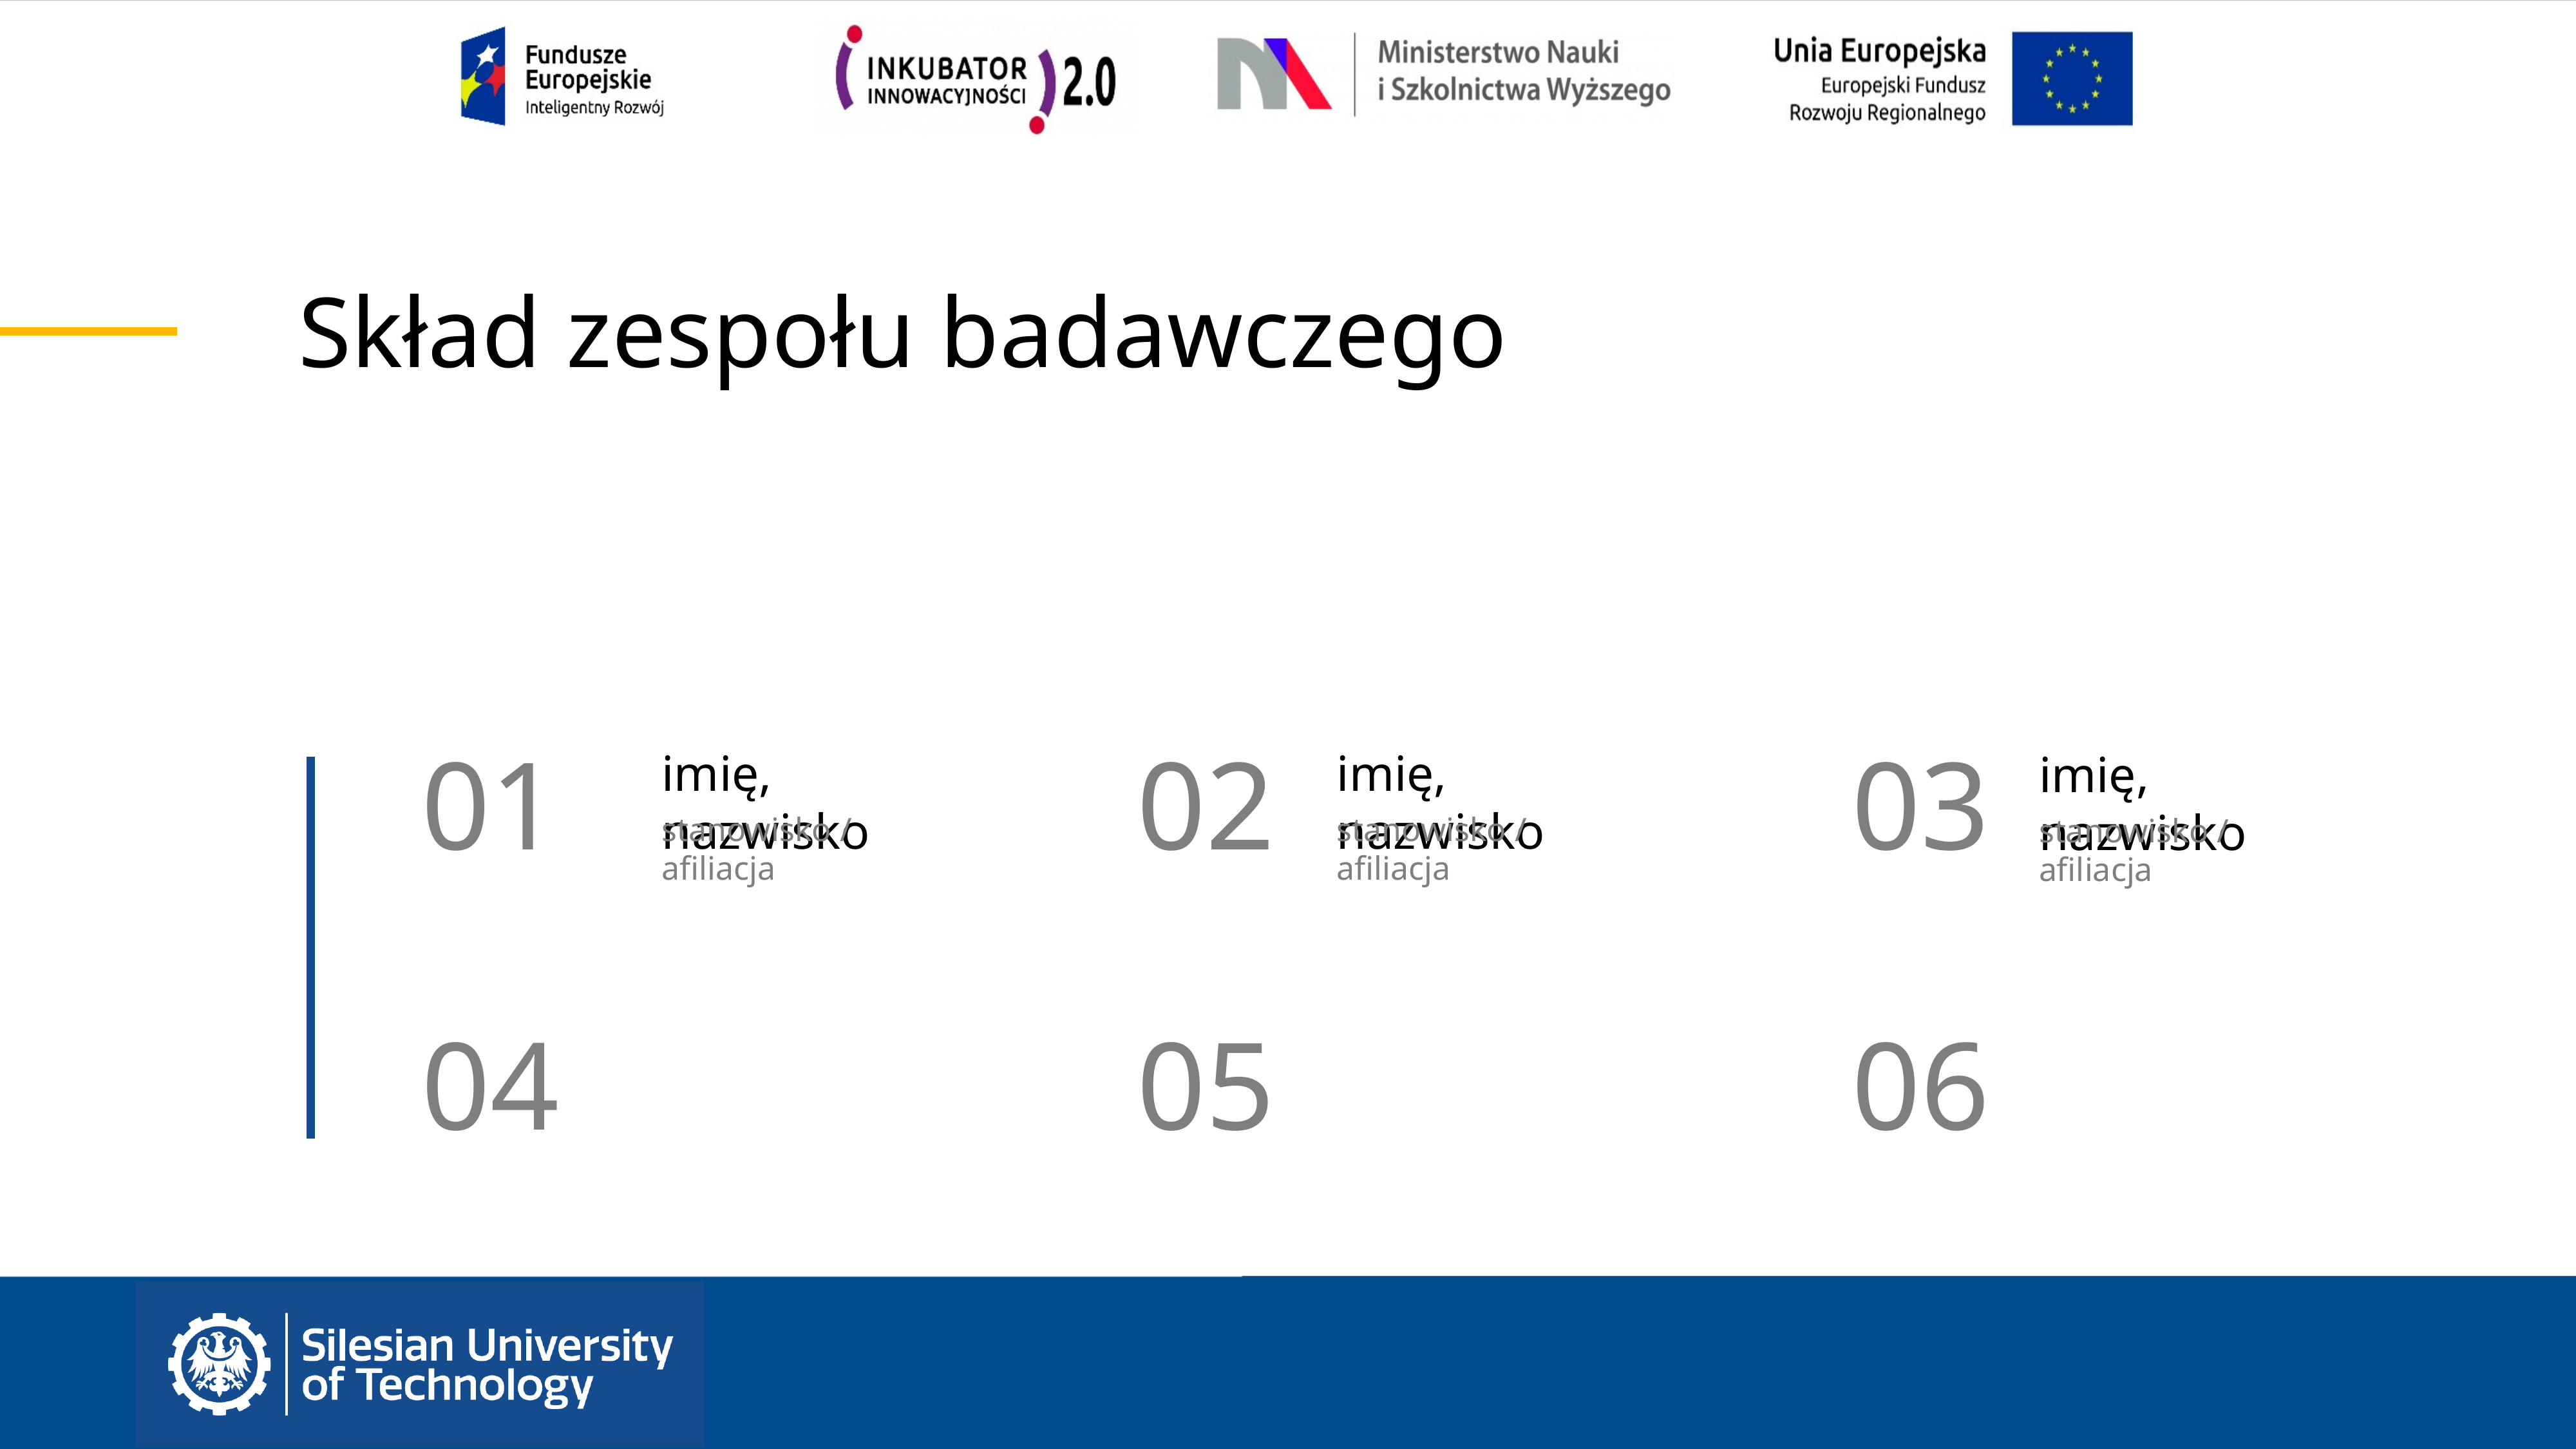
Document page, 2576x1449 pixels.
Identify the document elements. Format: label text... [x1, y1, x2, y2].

text_box 05 [1137, 1009, 1324, 1155]
text_box 04 [421, 1009, 609, 1155]
text_box 06 [1852, 1009, 2040, 1155]
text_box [1336, 743, 1636, 849]
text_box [2039, 744, 2338, 850]
text_box 01 [421, 728, 609, 874]
text_box Skład zespołu badawczego [298, 270, 2141, 387]
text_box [661, 743, 961, 849]
text_box 03 [1852, 728, 2040, 874]
text_box 02 [1137, 728, 1324, 874]
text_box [439, 19, 2141, 137]
picture [0, 0, 2576, 1449]
